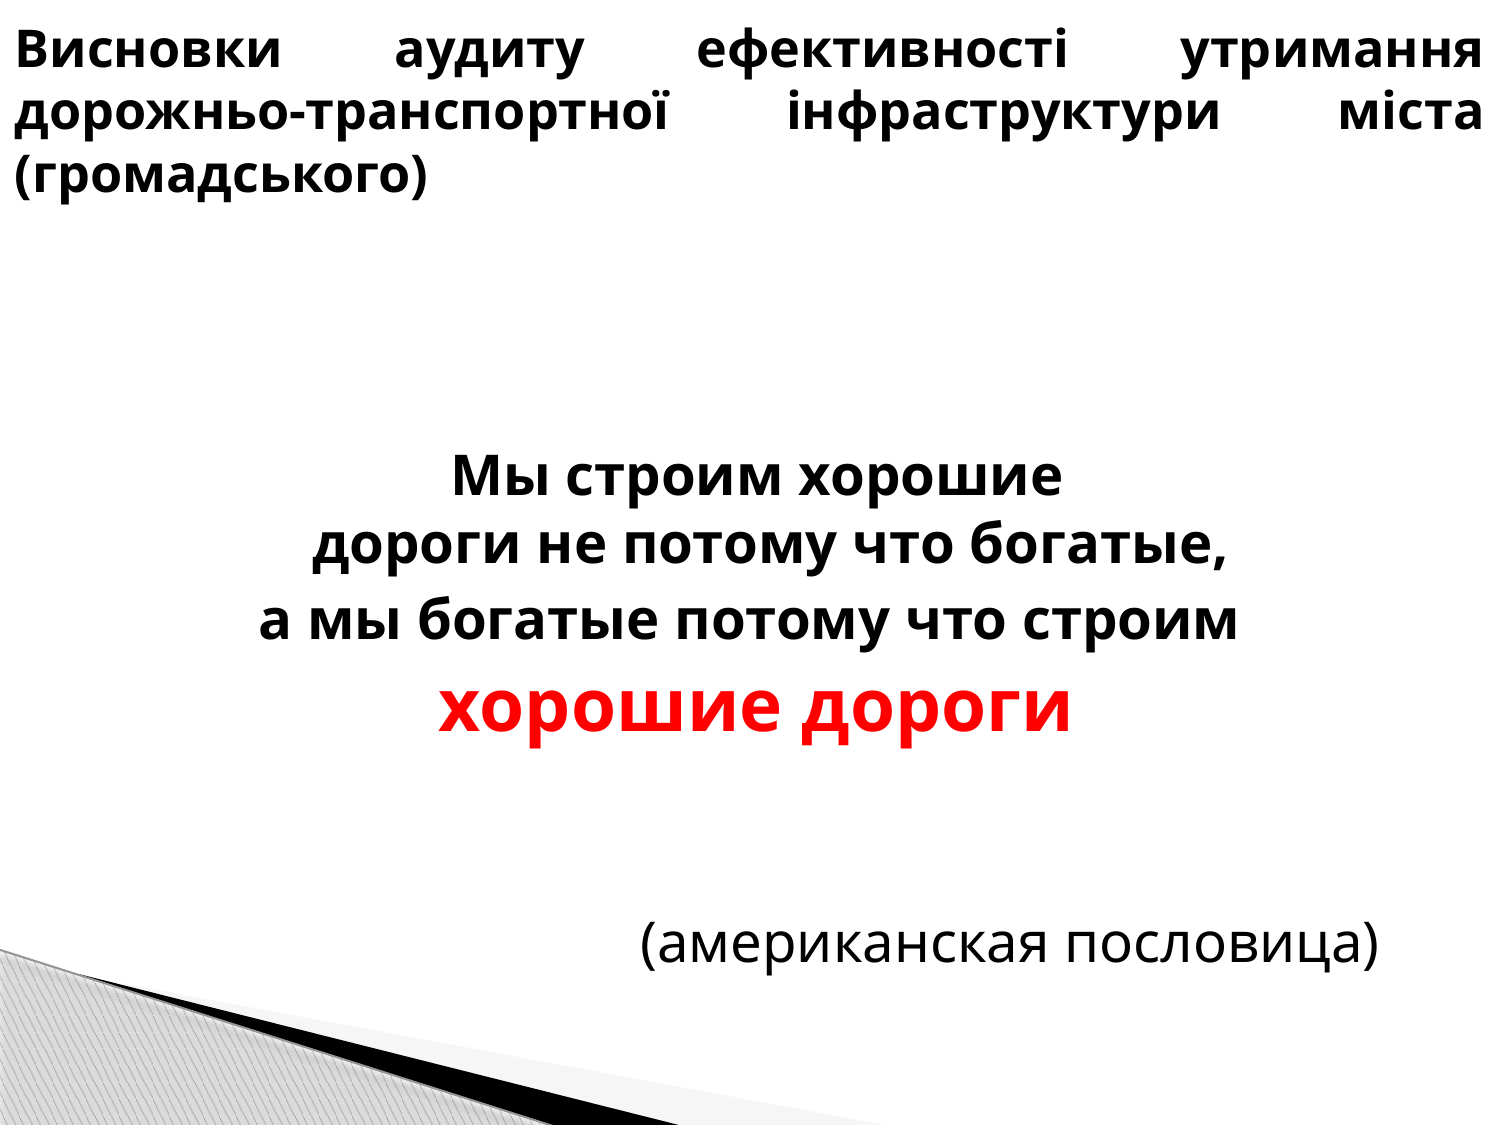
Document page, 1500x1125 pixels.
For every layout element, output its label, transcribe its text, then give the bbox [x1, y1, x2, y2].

list Мы строим хорошие дороги не потому что богатые, а мы богатые потому что строим хорошие дороги (американская пословица) [100, 356, 1395, 1071]
title Висновки аудиту ефективності утримання дорожньо-транспортної інфраструктури міста (громадського) [0, 0, 1500, 218]
